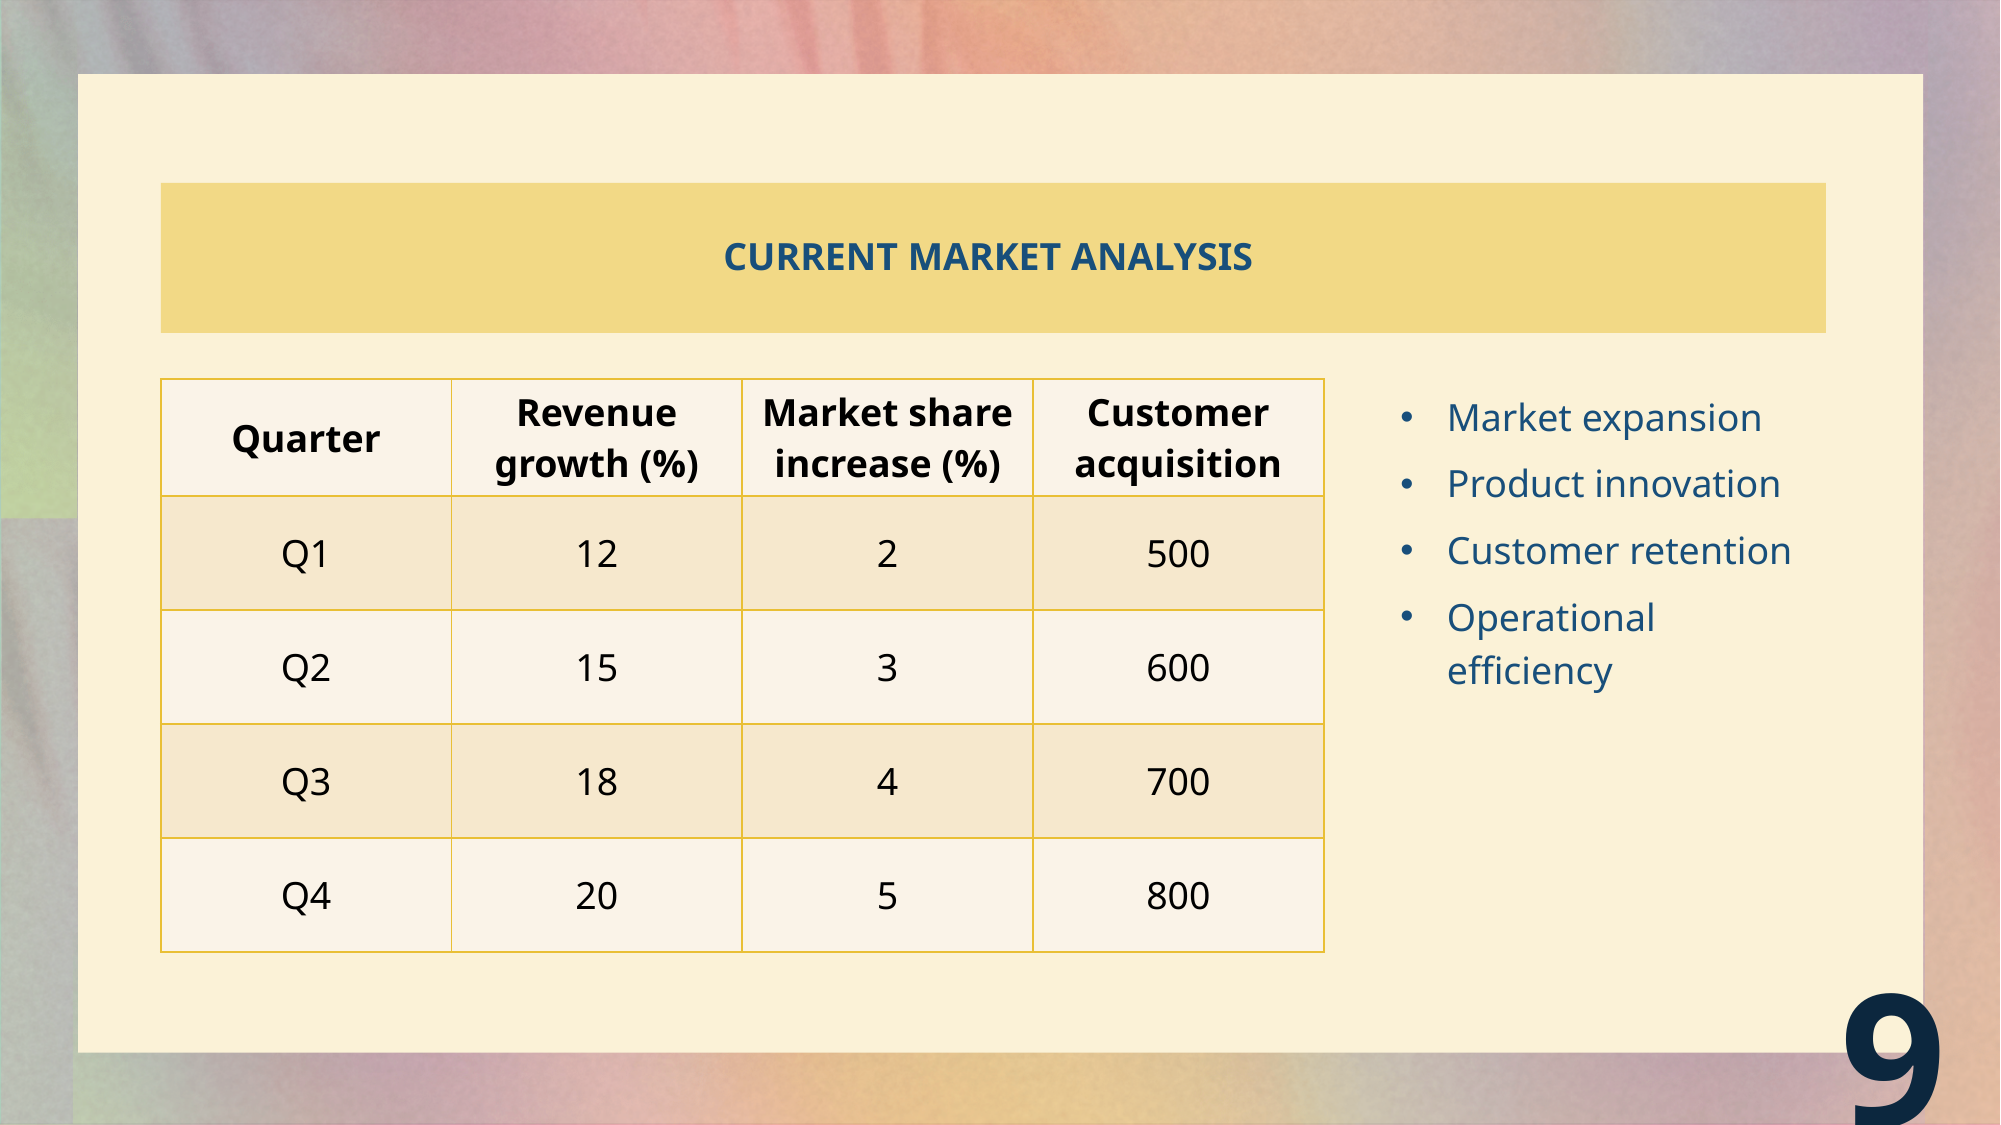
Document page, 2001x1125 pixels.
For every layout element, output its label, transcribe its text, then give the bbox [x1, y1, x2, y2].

table_header Market share increase (%) [743, 380, 1032, 495]
table_cell Q3 [162, 725, 451, 837]
slide_number 9 [1659, 965, 1947, 1125]
table_cell 4 [743, 725, 1032, 837]
table_header Quarter [162, 380, 451, 495]
table_cell Q1 [162, 497, 451, 609]
picture [0, 0, 2000, 1125]
table_cell 2 [743, 497, 1032, 609]
table_cell 700 [1034, 725, 1323, 837]
table_cell 3 [743, 611, 1032, 723]
table_cell Q4 [162, 839, 451, 951]
title CURRENT MARKET ANALYSIS [160, 182, 1826, 333]
list Market expansion Product innovation Customer retention Operational efficiency [1385, 377, 1826, 949]
table_cell 15 [452, 611, 741, 723]
table_cell Q2 [162, 611, 451, 723]
table_cell 600 [1034, 611, 1323, 723]
table_cell 20 [452, 839, 741, 951]
table_cell 800 [1034, 839, 1323, 951]
table_header Customer acquisition [1034, 380, 1323, 495]
table_cell 18 [452, 725, 741, 837]
table_cell 500 [1034, 497, 1323, 609]
table_cell 12 [452, 497, 741, 609]
table_header Revenue growth (%) [452, 380, 741, 495]
table_cell 5 [743, 839, 1032, 951]
